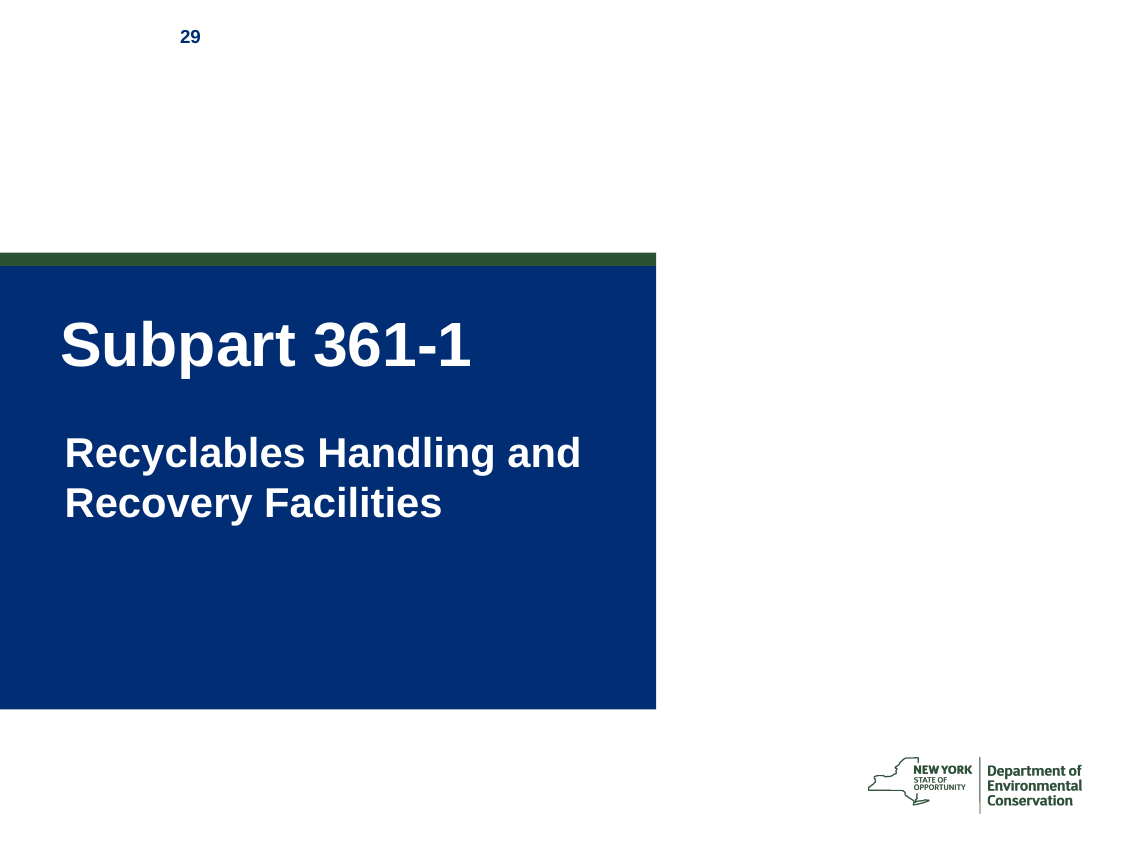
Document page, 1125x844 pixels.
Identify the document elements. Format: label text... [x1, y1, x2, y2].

title Subpart 361-1 [0, 266, 657, 710]
picture [868, 757, 1082, 814]
list Recyclables Handling and Recovery Facilities [64, 425, 620, 687]
